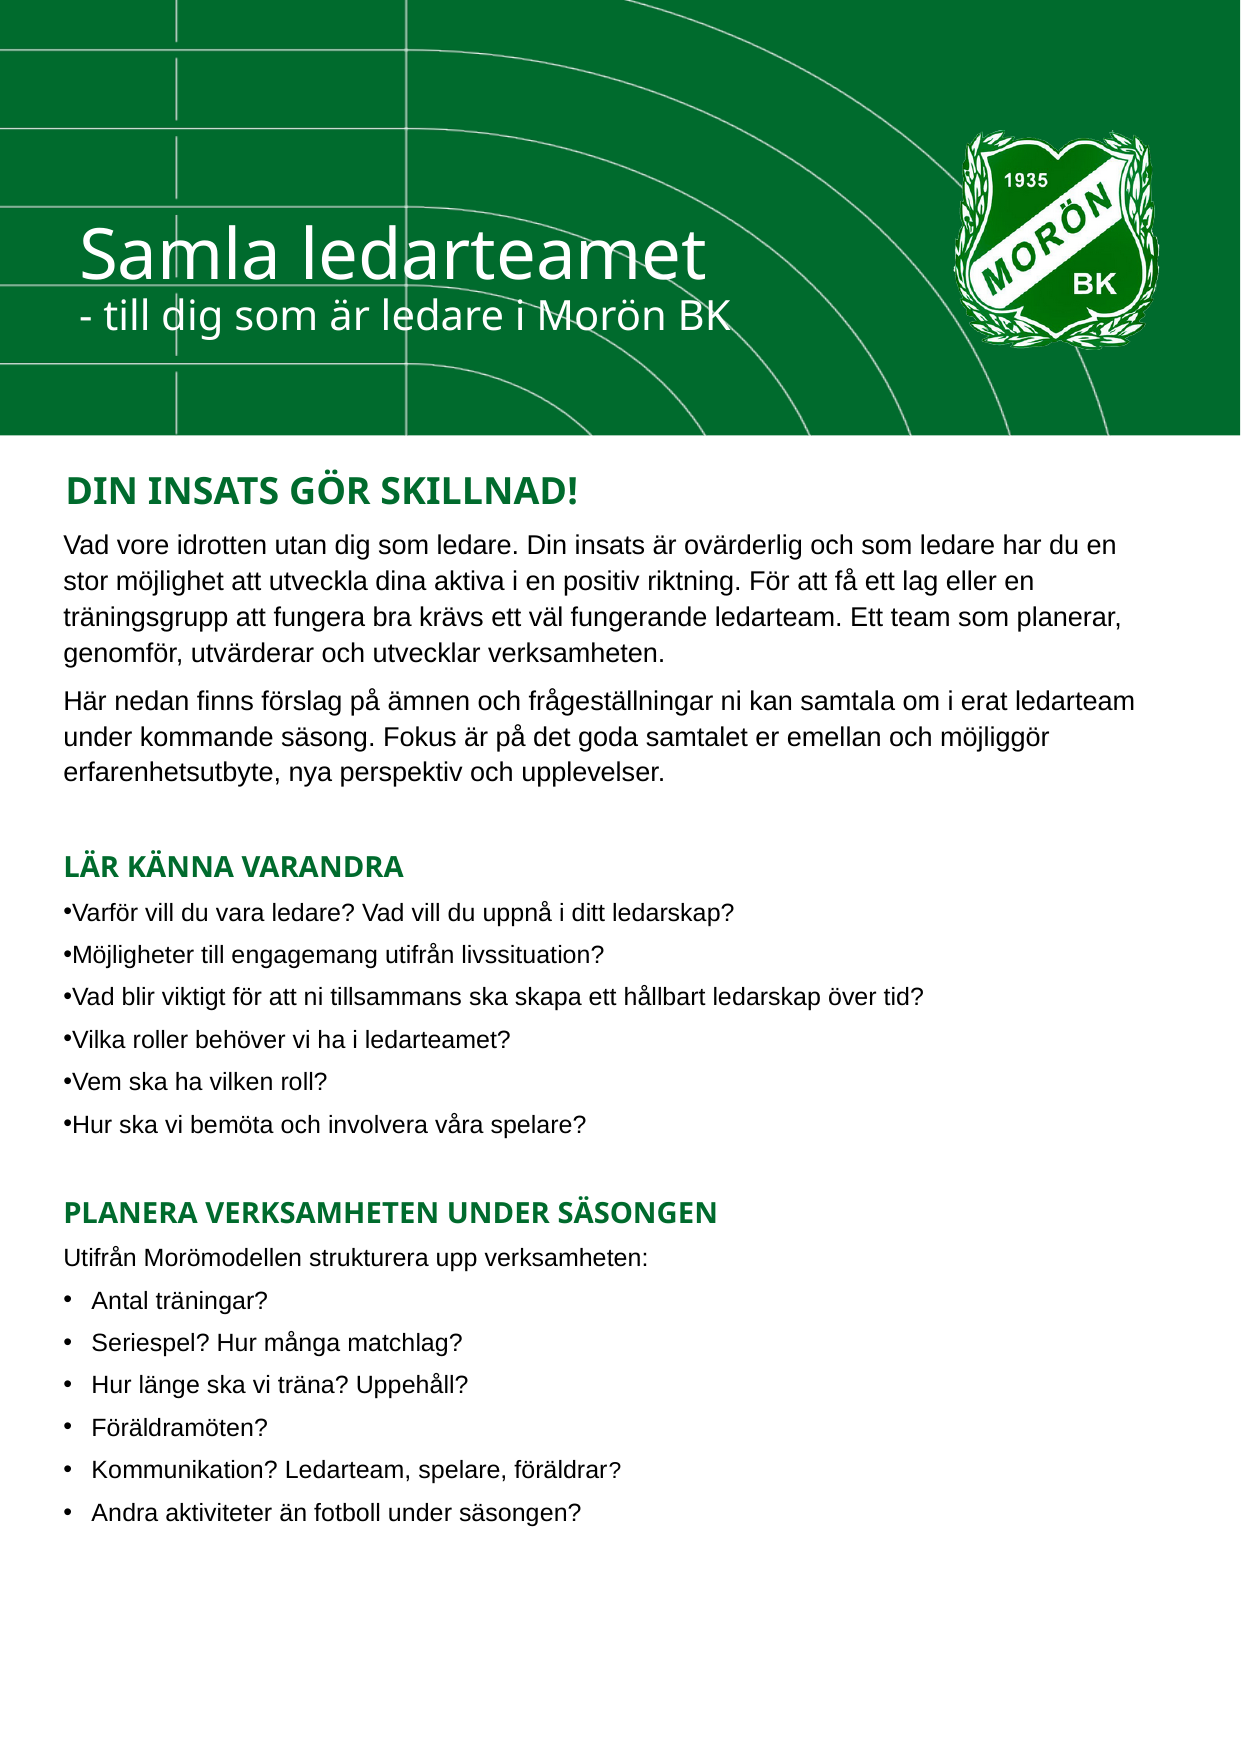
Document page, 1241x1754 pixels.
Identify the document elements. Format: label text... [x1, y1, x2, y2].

text_box [0, 0, 1241, 437]
list DIN INSATS GÖR SKILLNAD! Vad vore idrotten utan dig som ledare. Din insats är ovärderlig och som ledare har du en stor möjlighet att utveckla dina aktiva i en positiv riktning. För att få ett lag eller en träningsgrupp att fungera bra krävs ett väl fungerande ledarteam. Ett team som planerar, genomför, utvärderar och utvecklar verksamheten. Här nedan finns förslag på ämnen och frågeställningar ni kan samtala om i erat ledarteam under kommande säsong. Fokus är på det goda samtalet er emellan och möjliggör erfarenhetsutbyte, nya perspektiv och upplevelser. LÄR KÄNNA VARANDRA Varför vill du vara ledare? Vad vill du uppnå i ditt ledarskap? Möjligheter till engagemang utifrån livssituation? Vad blir viktigt för att ni tillsammans ska skapa ett hållbart ledarskap över tid? Vilka roller behöver vi ha i ledarteamet? Vem ska ha vilken roll? Hur ska vi bemöta och involvera våra spelare? PLANERA VERKSAMHETEN UNDER SÄSONGEN Utifrån Morömodellen strukturera upp verksamheten: Antal träningar? Seriespel? Hur många matchlag? Hur länge ska vi träna? Uppehåll? Föräldramöten? Kommunikation? Ledarteam, spelare, föräldrar? Andra aktiviteter än fotboll under säsongen? [63, 462, 1166, 1597]
picture [0, 0, 1230, 436]
